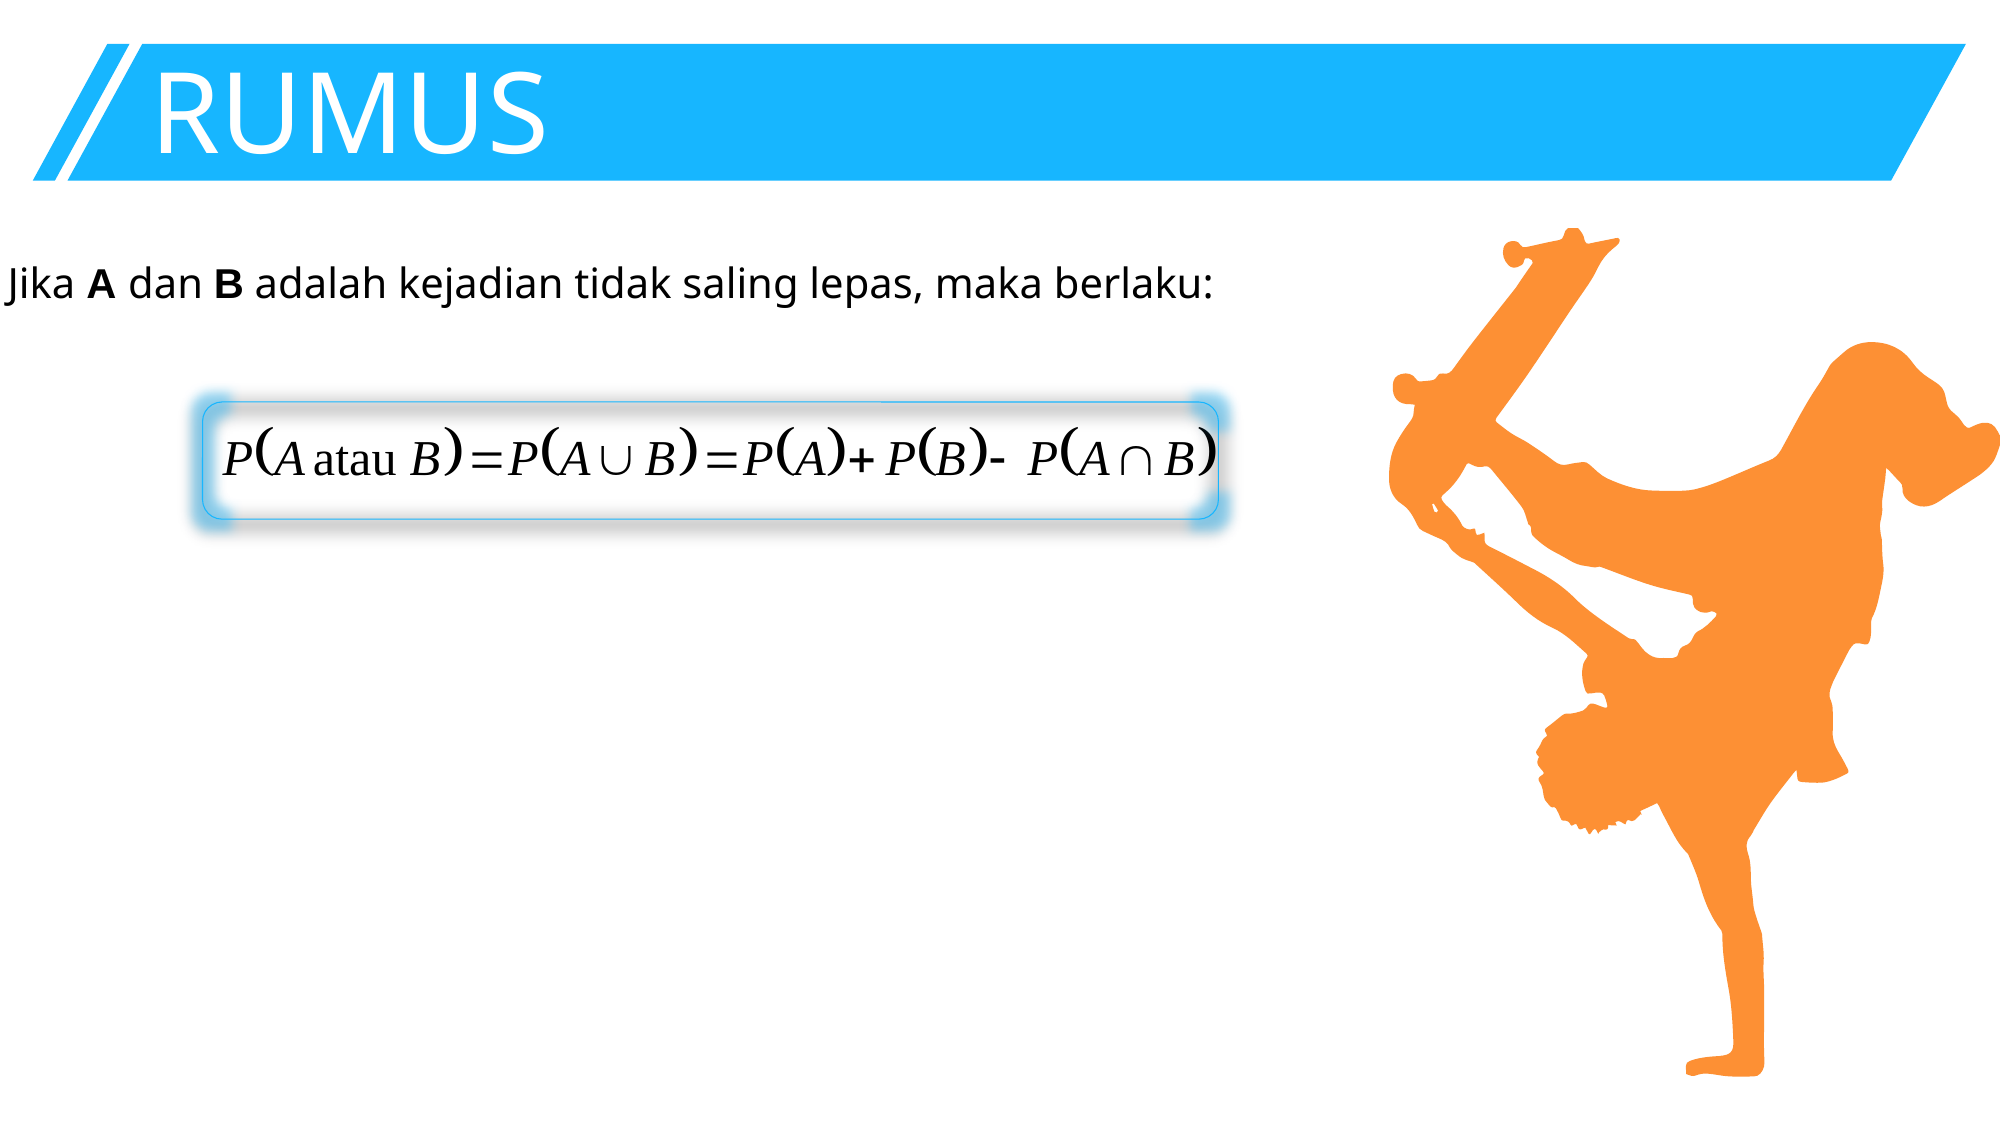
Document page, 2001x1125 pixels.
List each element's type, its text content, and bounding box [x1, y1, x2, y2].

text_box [213, 425, 1219, 497]
text_box [201, 401, 1219, 520]
text_box Jika A dan B adalah kejadian tidak saling lepas, maka berlaku: [0, 249, 1230, 315]
text_box [1388, 227, 2000, 1077]
list RUMUS [135, 57, 2000, 177]
